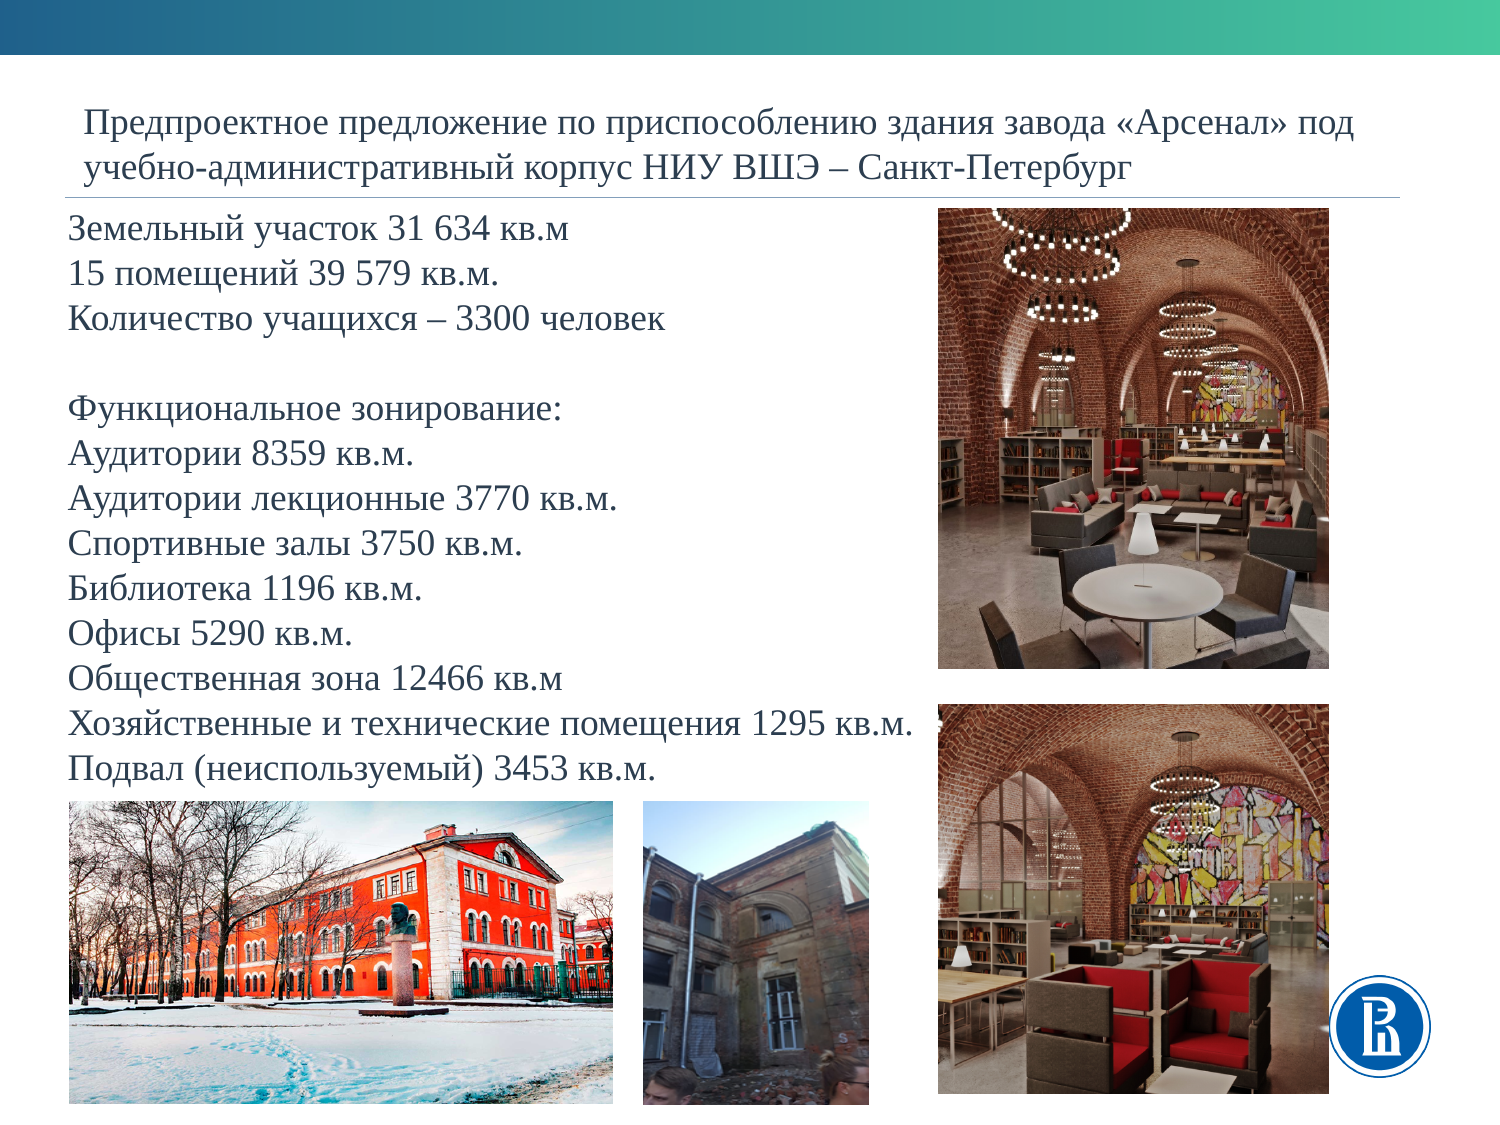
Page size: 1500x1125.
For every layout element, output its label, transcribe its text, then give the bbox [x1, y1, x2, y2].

picture [938, 207, 1330, 670]
text_box Земельный участок 31 634 кв.м 15 помещений 39 579 кв.м. Количество учащихся – 3300 человек Функциональное зонирование: Аудитории 8359 кв.м. Аудитории лекционные 3770 кв.м. Спортивные залы 3750 кв.м. Библиотека 1196 кв.м. Офисы 5290 кв.м. Общественная зона 12466 кв.м Хозяйственные и технические помещения 1295 кв.м. Подвал (неиспользуемый) 3453 кв.м. [53, 195, 1058, 796]
picture [643, 801, 869, 1106]
picture [938, 703, 1431, 1095]
picture [69, 801, 613, 1104]
text_box Предпроектное предложение по приспособлению здания завода «Арсенал» под учебно-административный корпус НИУ ВШЭ – Санкт-Петербург [68, 89, 1376, 195]
